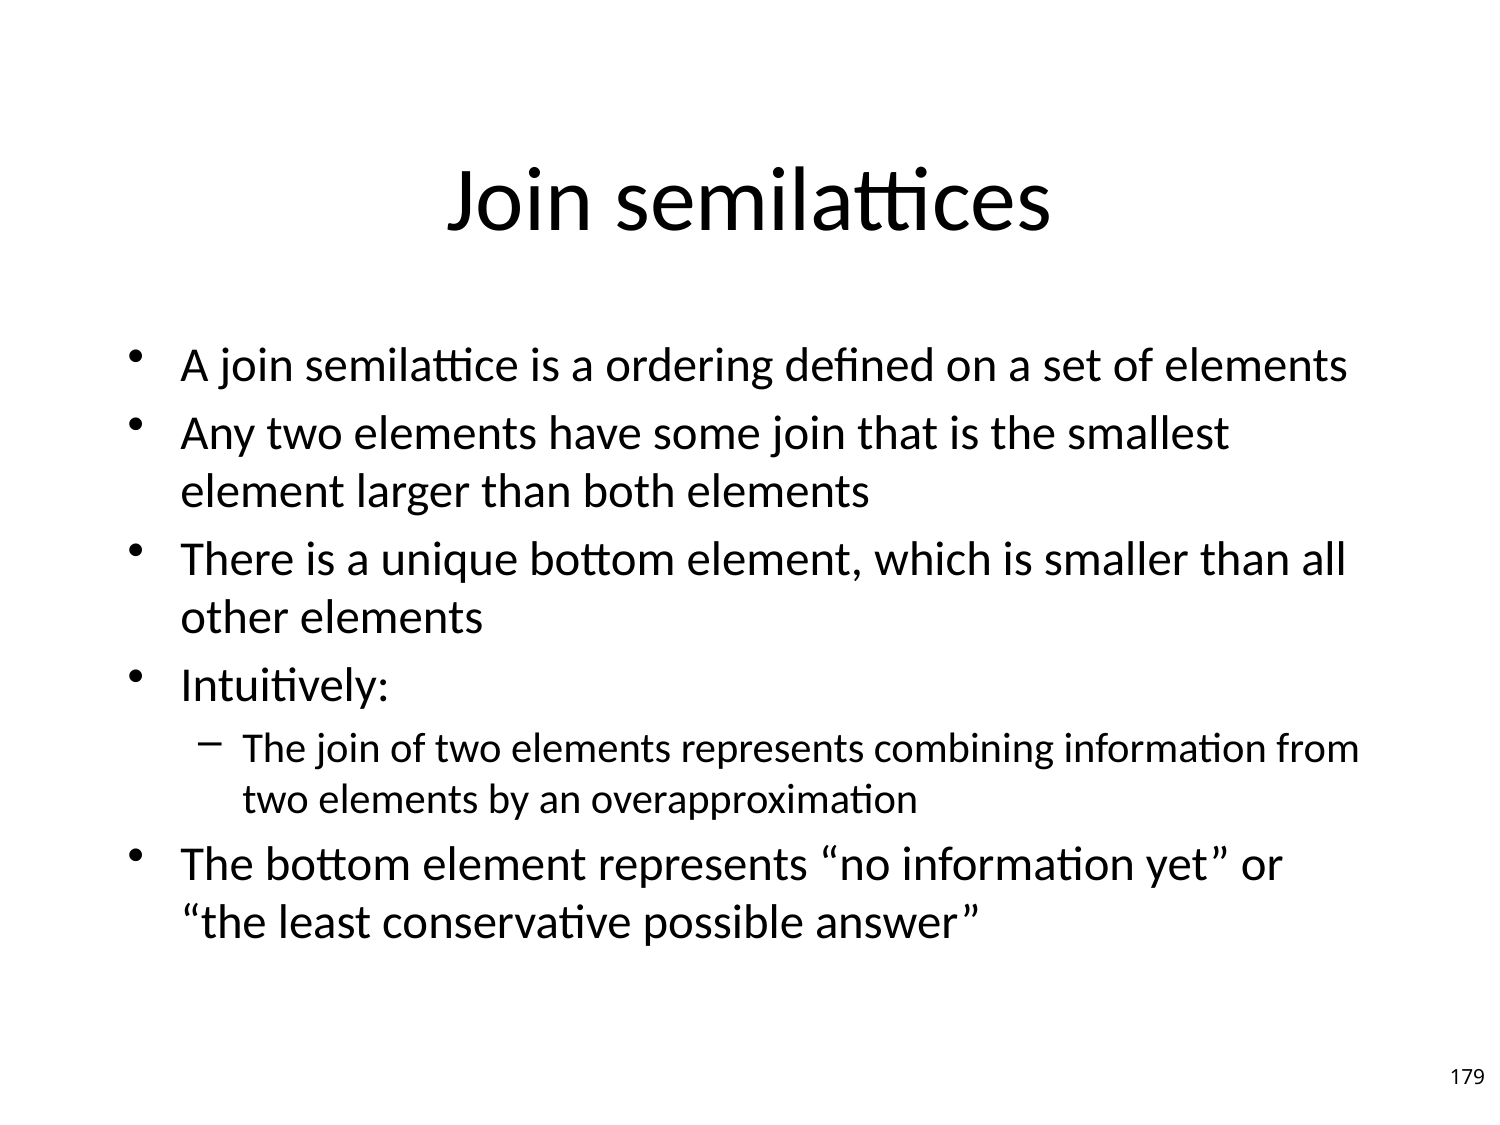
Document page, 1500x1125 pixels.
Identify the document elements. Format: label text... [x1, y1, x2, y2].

title Join semilattices [112, 99, 1388, 288]
list A join semilattice is a ordering defined on a set of elements Any two elements have some join that is the smallest element larger than both elements There is a unique bottom element, which is smaller than all other elements Intuitively: The join of two elements represents combining information from two elements by an overapproximation The bottom element represents “no information yet” or “the least conservative possible answer” [112, 324, 1388, 1000]
slide_number 179 [1187, 1055, 1500, 1102]
